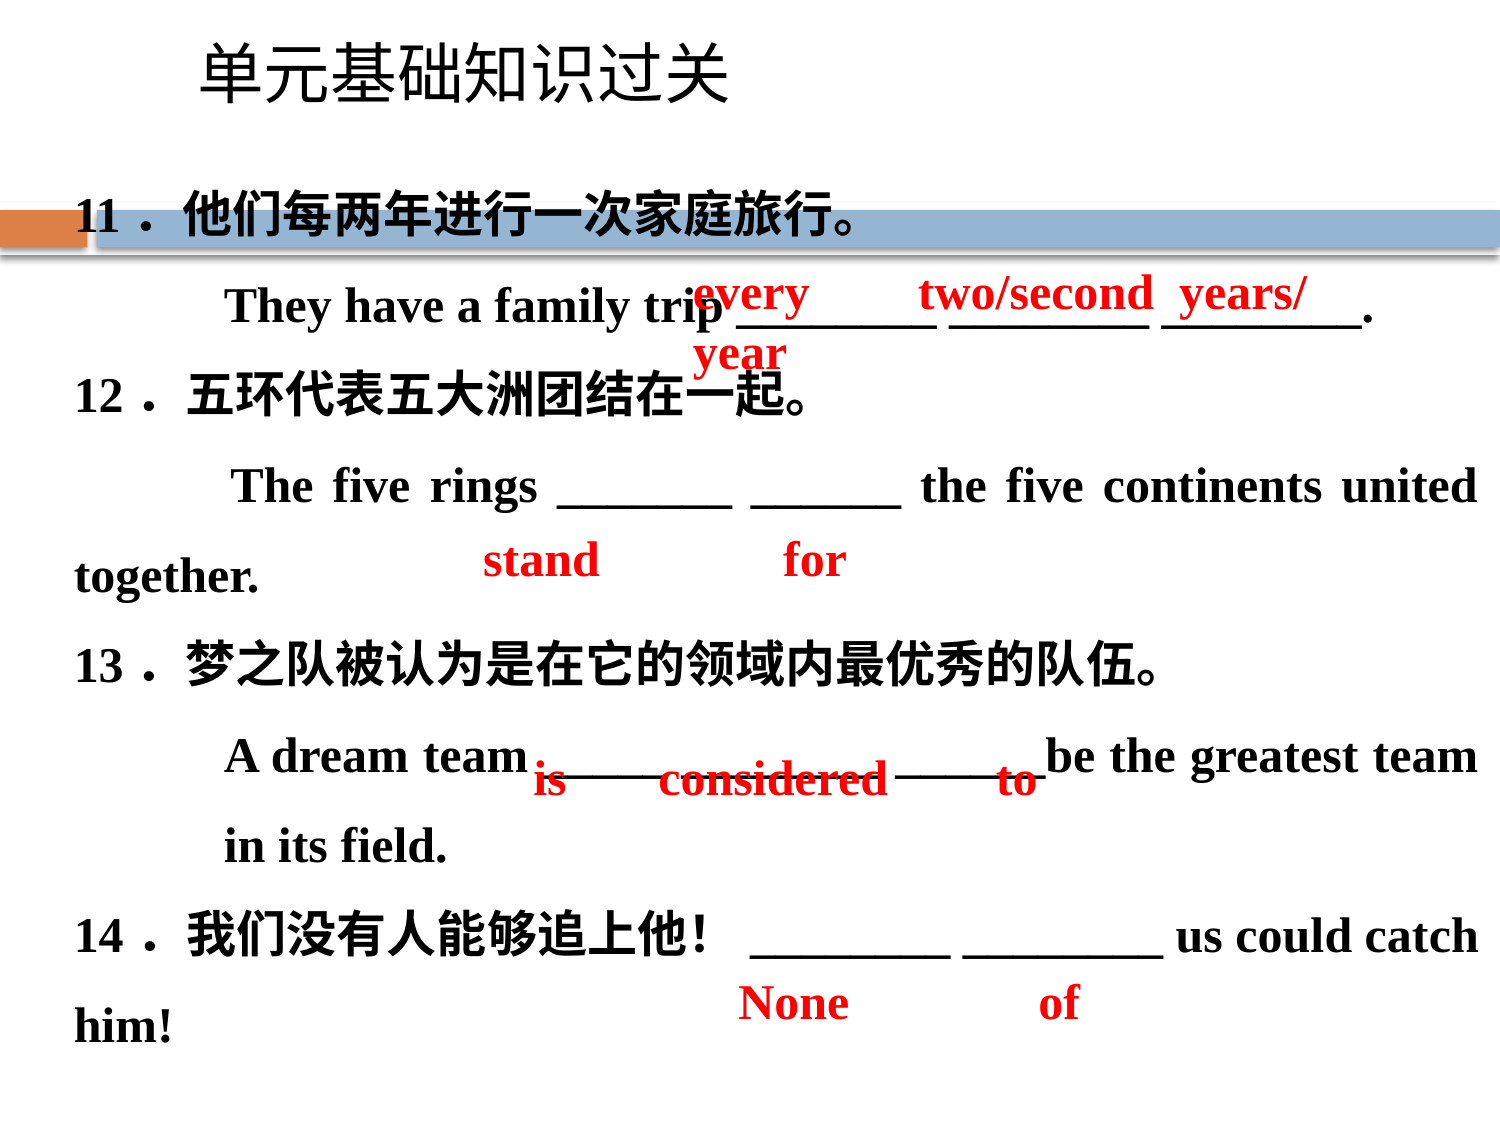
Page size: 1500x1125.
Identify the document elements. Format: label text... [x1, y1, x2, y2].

text_box stand for [468, 518, 990, 594]
text_box is considered to [493, 738, 1185, 813]
text_box 单元基础知识过关 [182, 24, 919, 119]
text_box 11．他们每两年进行一次家庭旅行。 They have a family trip ________ ________ ________. 12．五环代表五大洲团结在一起。 The five rings _______ ______ the five continents united together. 13．梦之队被认为是在它的领域内最优秀的队伍。 A dream team _____ ________ ______be the greatest team in its field. 14．我们没有人能够追上他！________ ________ us could catch him! [58, 144, 1494, 1060]
text_box None of [723, 962, 1268, 1037]
text_box every two/second years/ year [678, 252, 1411, 388]
